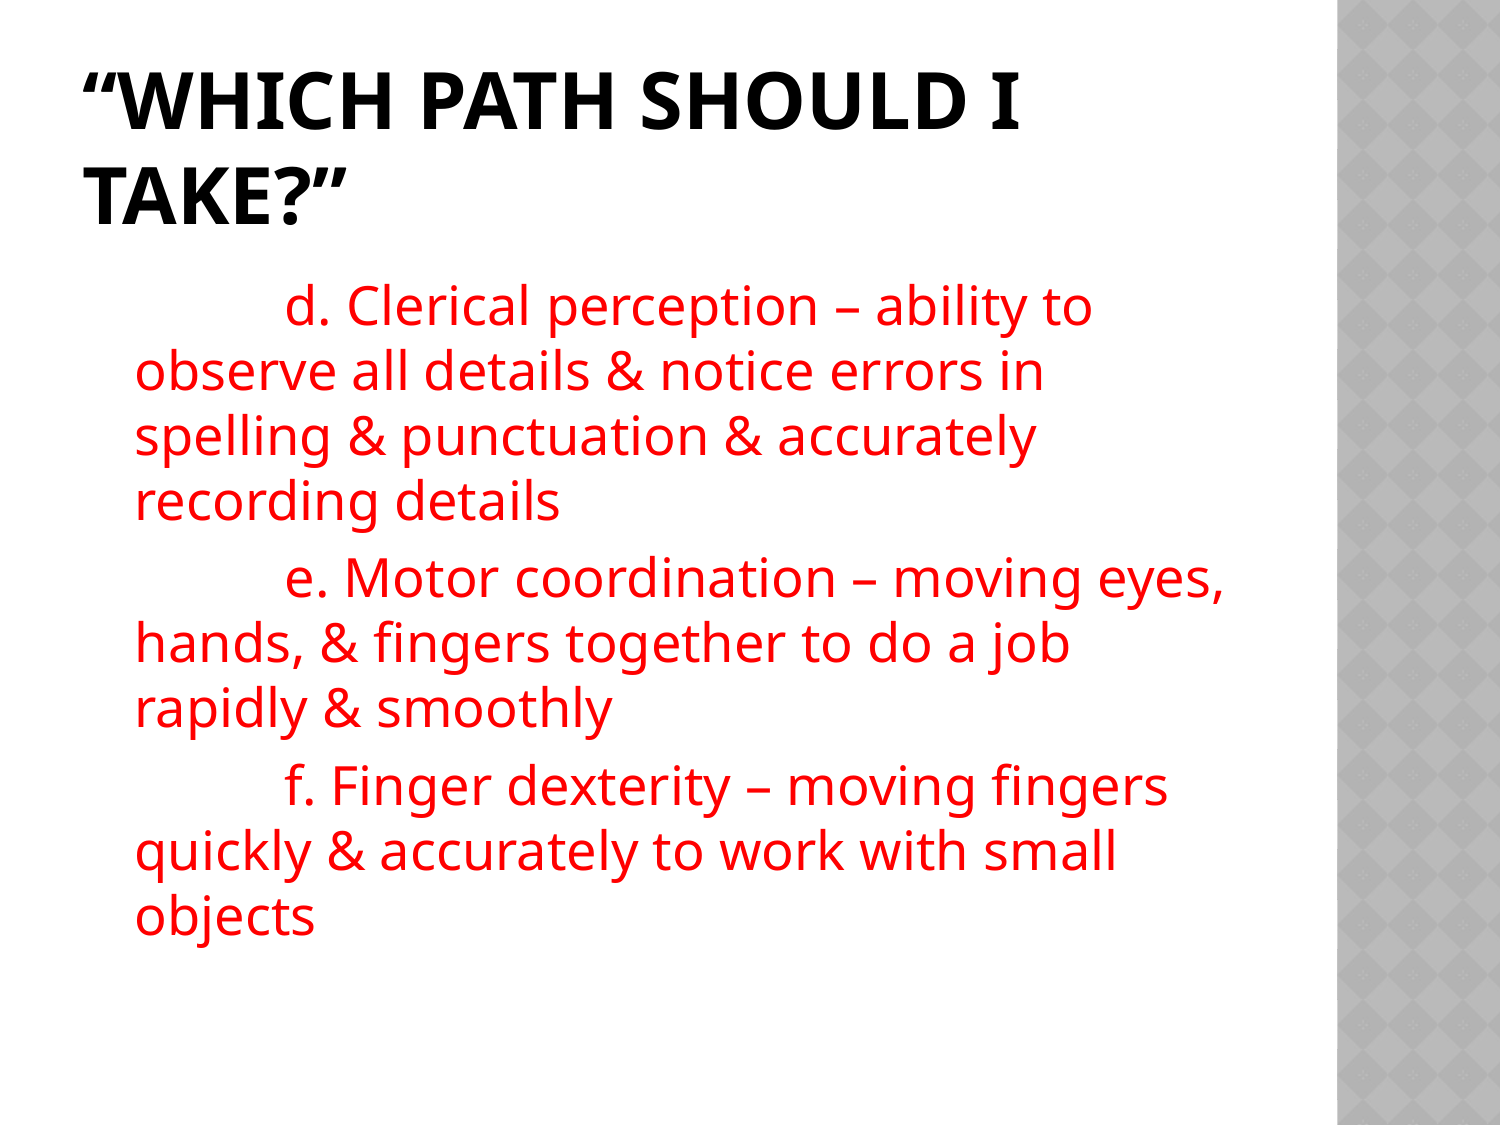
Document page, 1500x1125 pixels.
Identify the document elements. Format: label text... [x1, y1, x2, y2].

list d. Clerical perception – ability to observe all details & notice errors in spelling & punctuation & accurately recording details e. Motor coordination – moving eyes, hands, & fingers together to do a job rapidly & smoothly f. Finger dexterity – moving fingers quickly & accurately to work with small objects [75, 264, 1263, 1059]
title “Which Path Should I Take?” [75, 52, 1263, 240]
